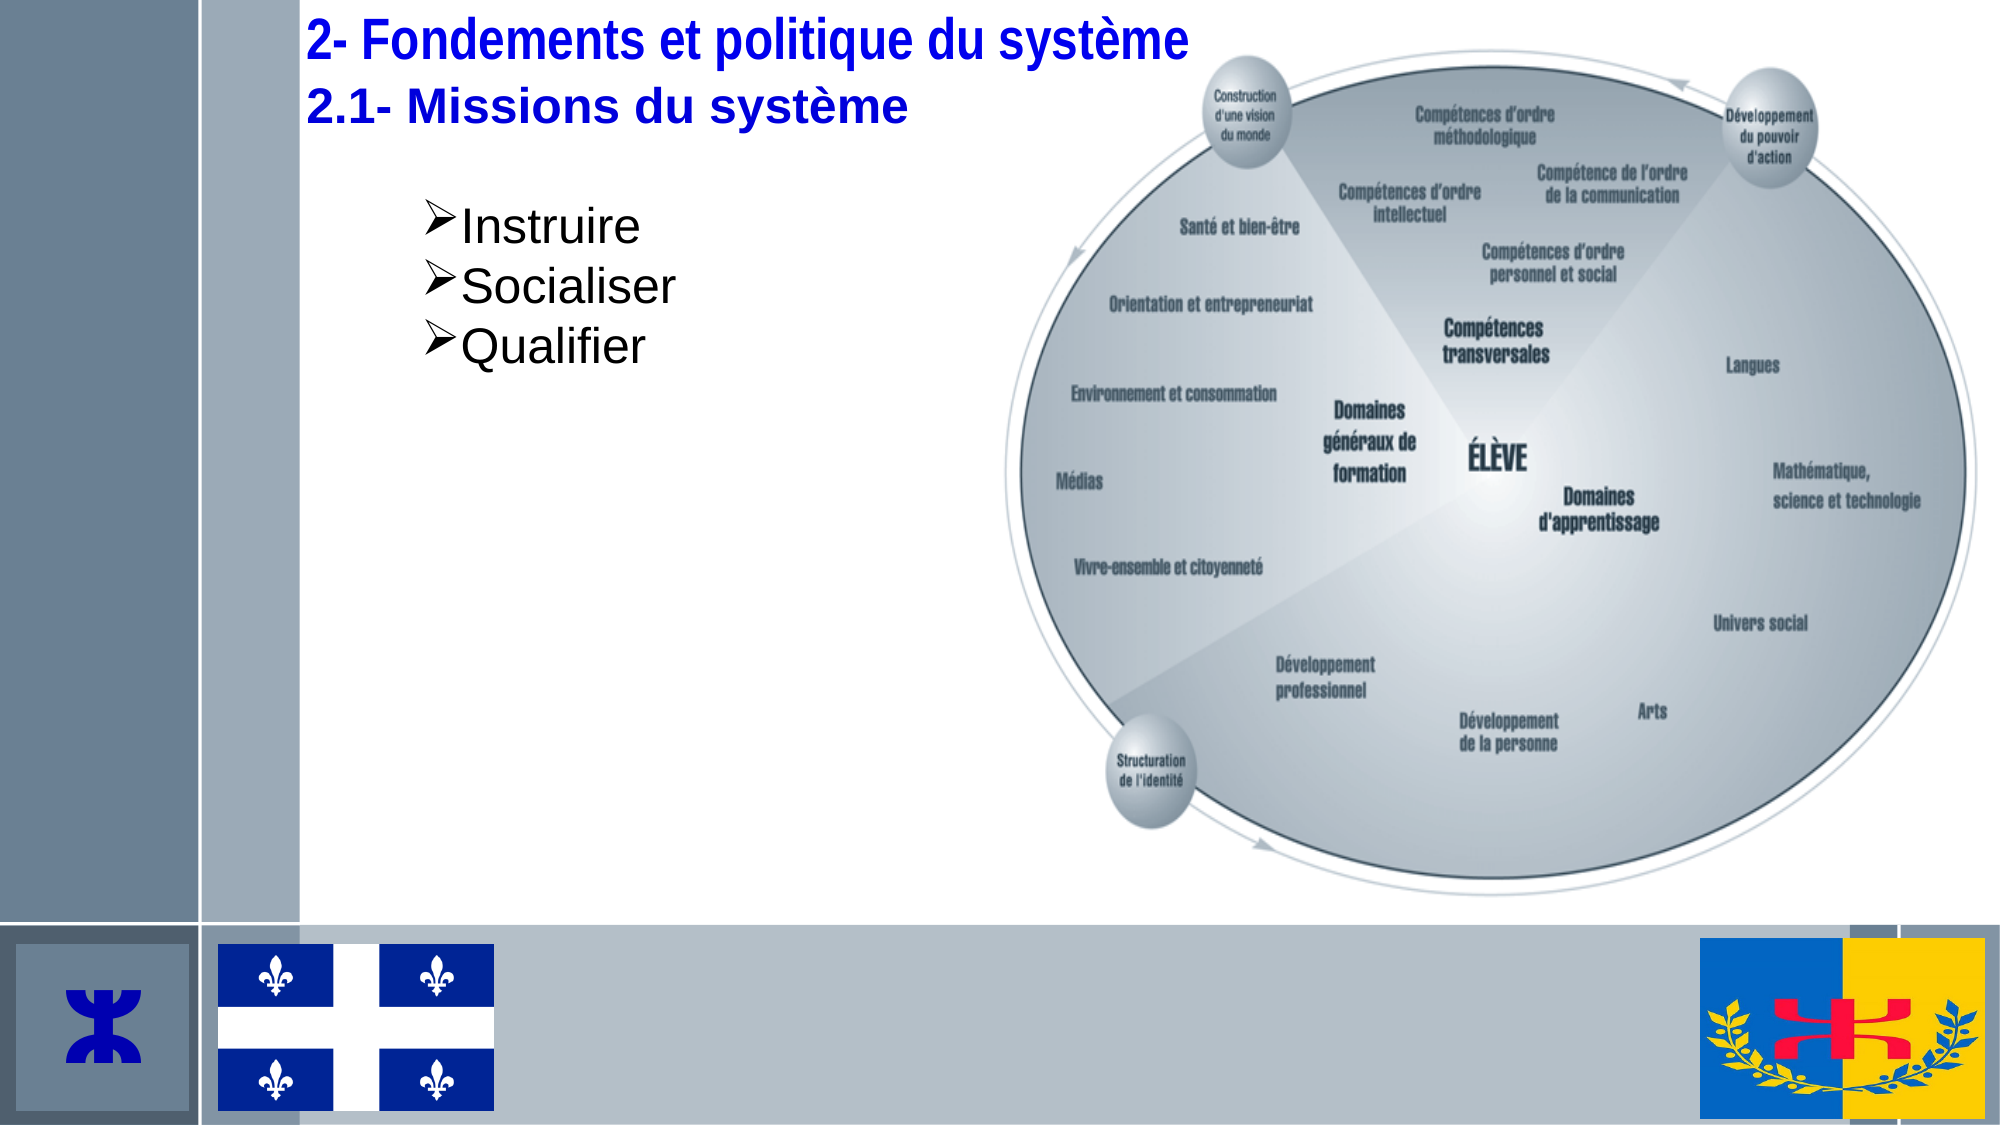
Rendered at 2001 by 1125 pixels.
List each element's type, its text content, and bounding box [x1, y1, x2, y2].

text_box 2- Fondements et politique du système [291, 0, 1768, 78]
picture [1700, 938, 1985, 1120]
picture [218, 944, 495, 1111]
picture [2, 932, 196, 1118]
text_box 2.1- Missions du système Instruire Socialiser Qualifier [291, 78, 975, 549]
picture [980, 35, 1993, 906]
